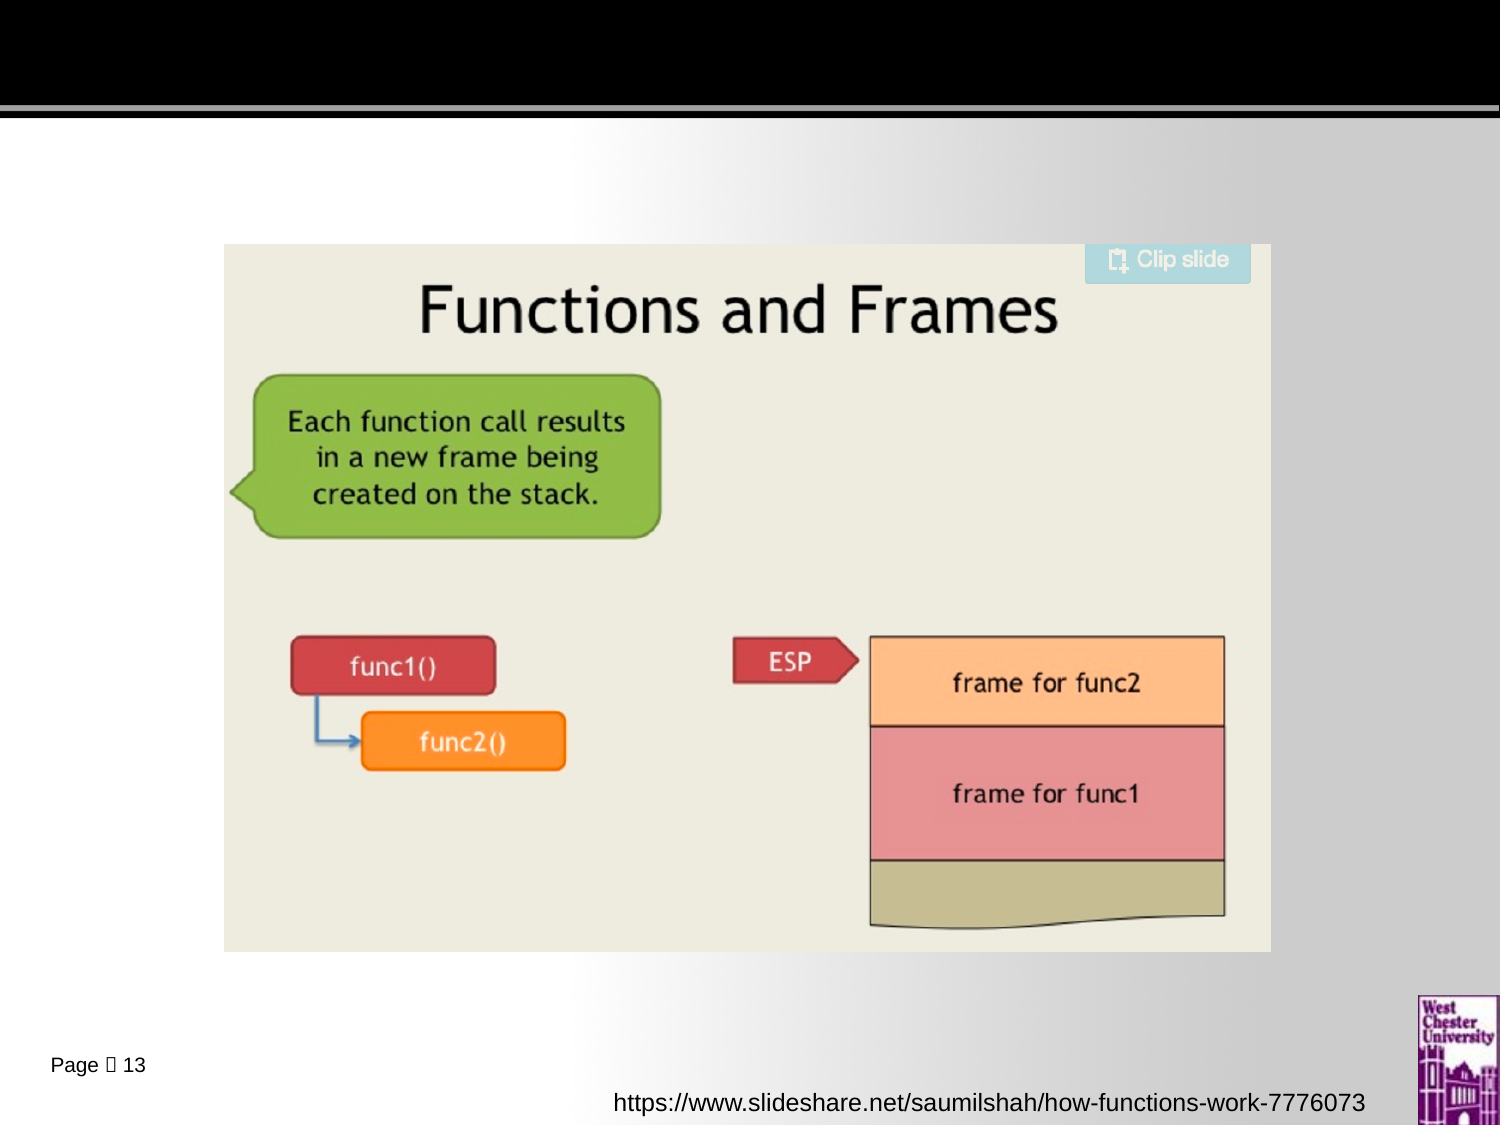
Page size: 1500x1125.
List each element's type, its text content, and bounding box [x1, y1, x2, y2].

picture [0, 0, 1500, 1125]
text_box https://www.slideshare.net/saumilshah/how-functions-work-7776073 [598, 1079, 1383, 1125]
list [224, 243, 1272, 952]
